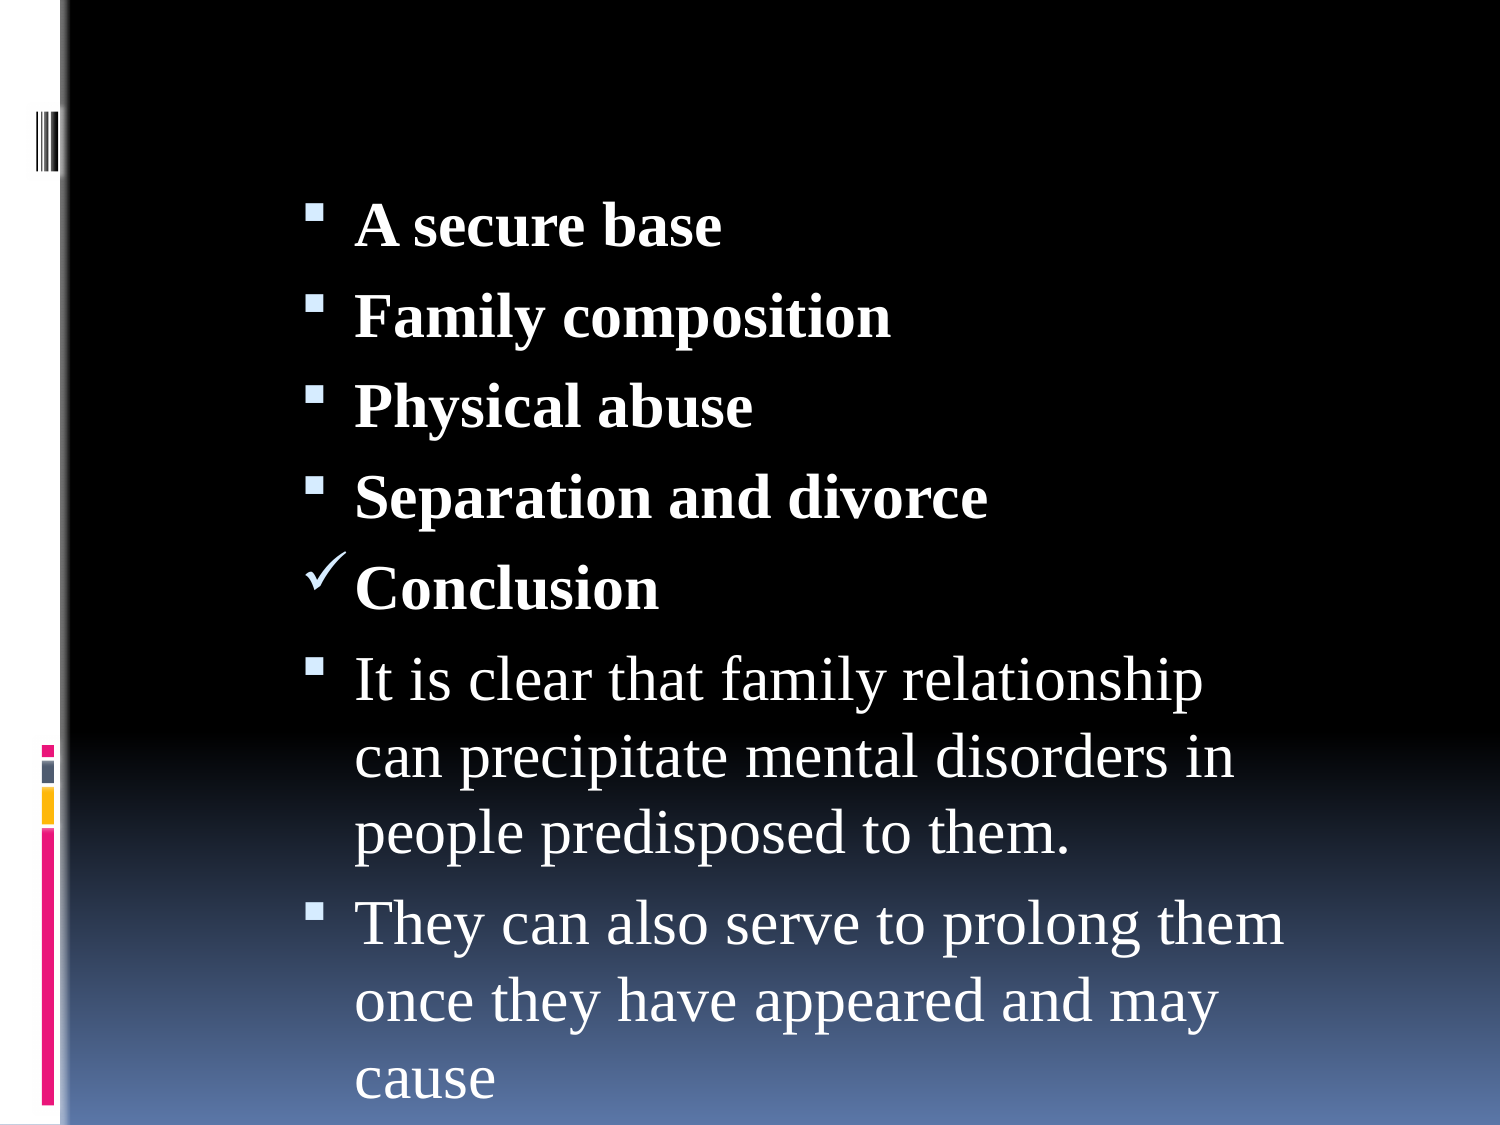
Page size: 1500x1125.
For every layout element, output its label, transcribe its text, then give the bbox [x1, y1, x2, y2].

list A secure base Family composition Physical abuse Separation and divorce Conclusion It is clear that family relationship can precipitate mental disorders in people predisposed to them. They can also serve to prolong them once they have appeared and may cause [275, 174, 1313, 1125]
